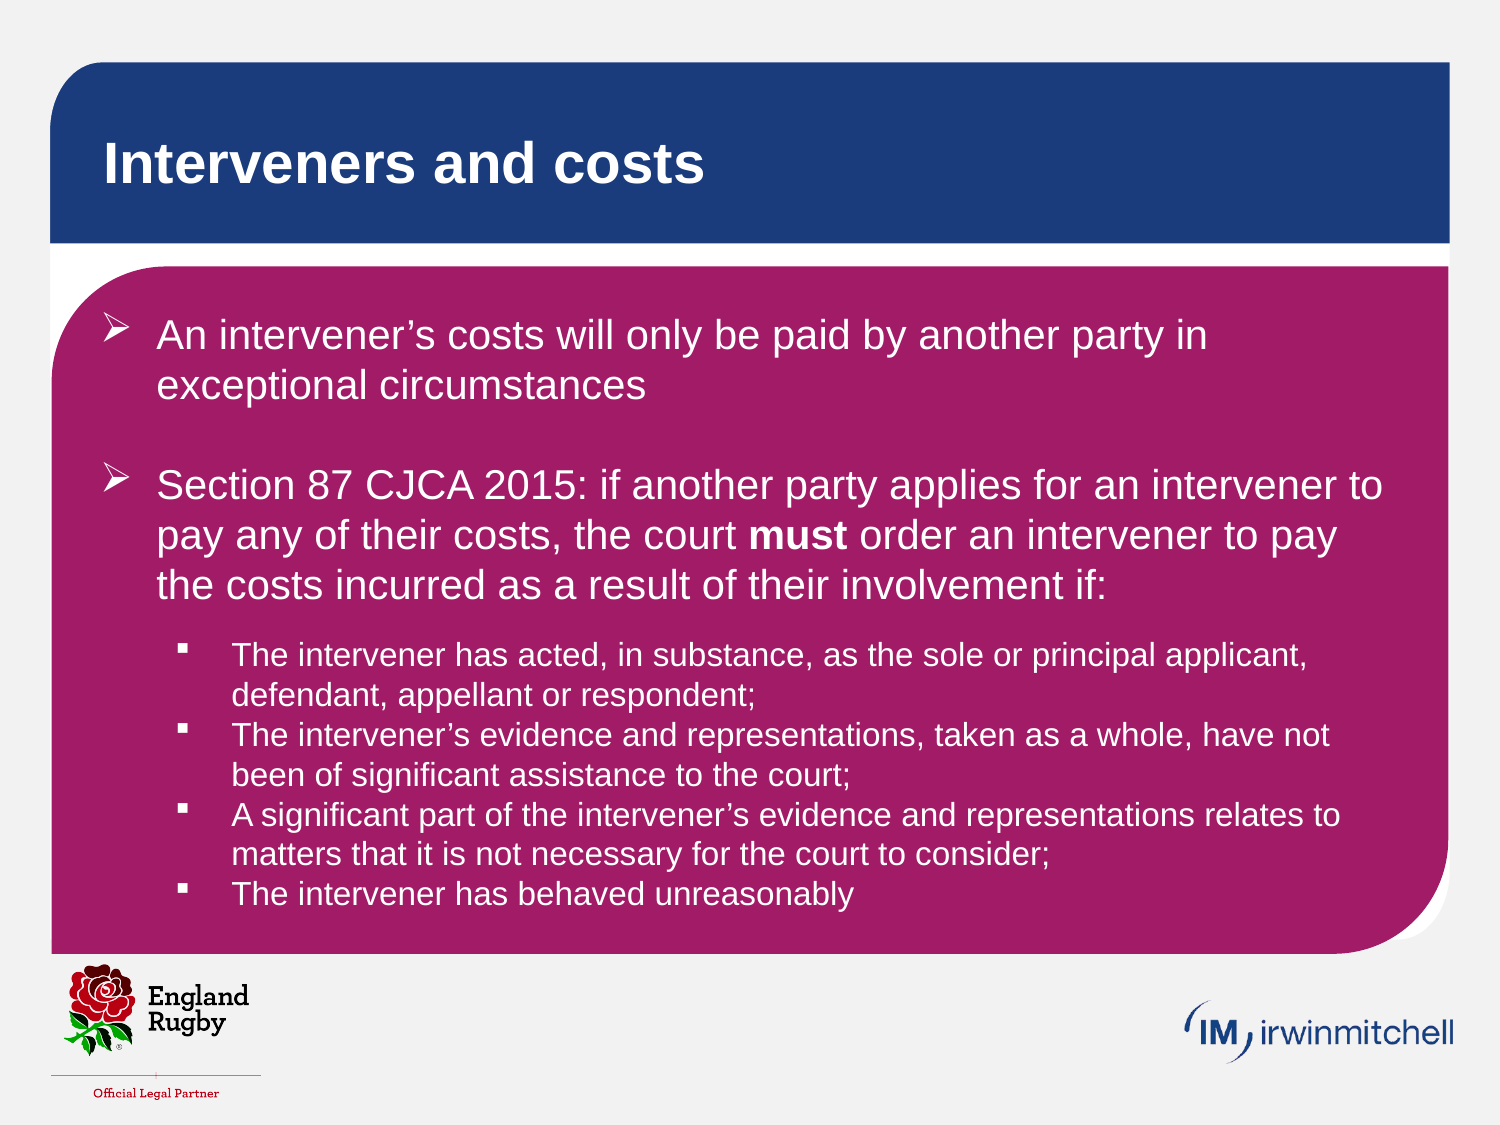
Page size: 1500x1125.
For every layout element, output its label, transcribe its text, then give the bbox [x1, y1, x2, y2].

picture [1184, 998, 1453, 1065]
picture [51, 963, 261, 1100]
text_box An intervener’s costs will only be paid by another party in exceptional circumstances Section 87 CJCA 2015: if another party applies for an intervener to pay any of their costs, the court must order an intervener to pay the costs incurred as a result of their involvement if: The intervener has acted, in substance, as the sole or principal applicant, defendant, appellant or respondent; The intervener’s evidence and representations, taken as a whole, have not been of significant assistance to the court; A significant part of the intervener’s evidence and representations relates to matters that it is not necessary for the court to consider; The intervener has behaved unreasonably [50, 265, 1450, 955]
title Interveners and costs [103, 121, 1402, 197]
